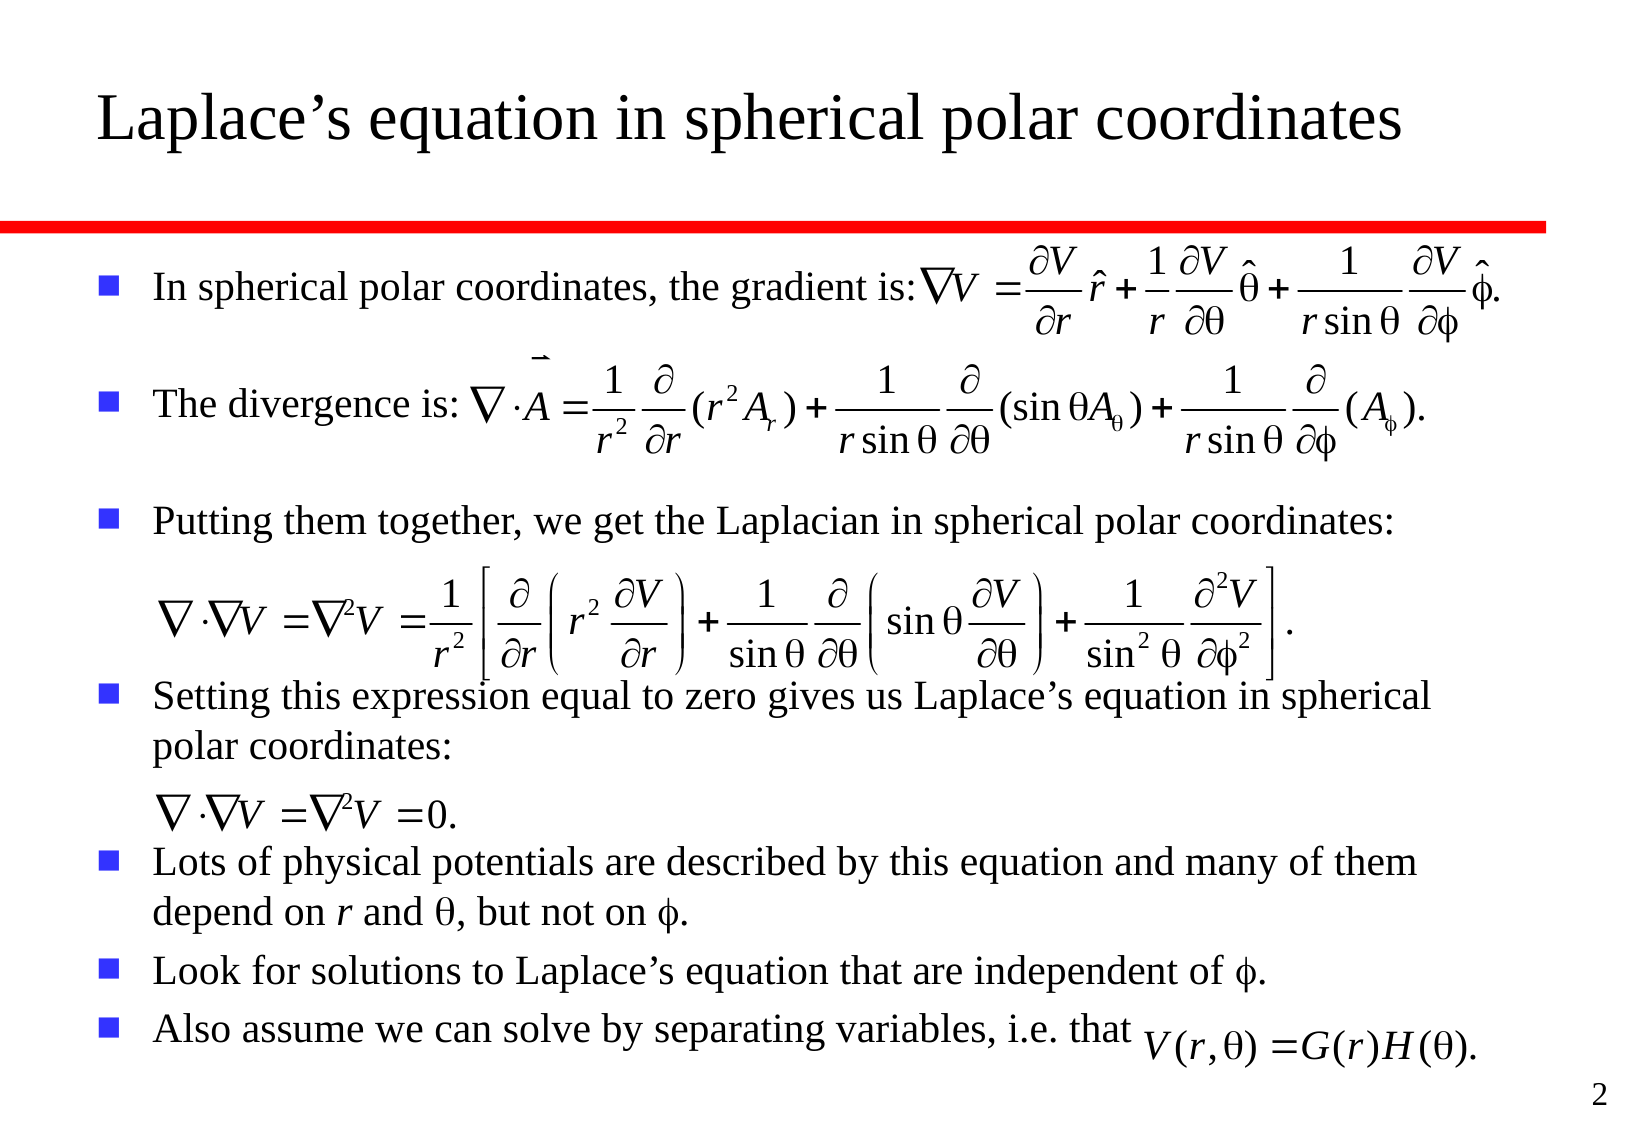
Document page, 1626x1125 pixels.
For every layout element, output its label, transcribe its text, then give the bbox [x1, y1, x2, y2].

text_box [153, 786, 461, 836]
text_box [155, 561, 1296, 687]
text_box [1142, 1023, 1481, 1075]
list In spherical polar coordinates, the gradient is: The divergence is: Putting them together, we get the Laplacian in spherical polar coordinates: Setting this expression equal to zero gives us Laplace’s equation in spherical polar coordinates: Lots of physical potentials are described by this equation and many of them depend on r and q, but not on f. Look for solutions to Laplace’s equation that are independent of f. Also assume we can solve by separating variables, i.e. that [80, 251, 1529, 1095]
text_box 2 [1243, 1065, 1624, 1125]
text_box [917, 236, 1504, 348]
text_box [467, 355, 1429, 467]
title Laplace’s equation in spherical polar coordinates [80, 18, 1544, 207]
